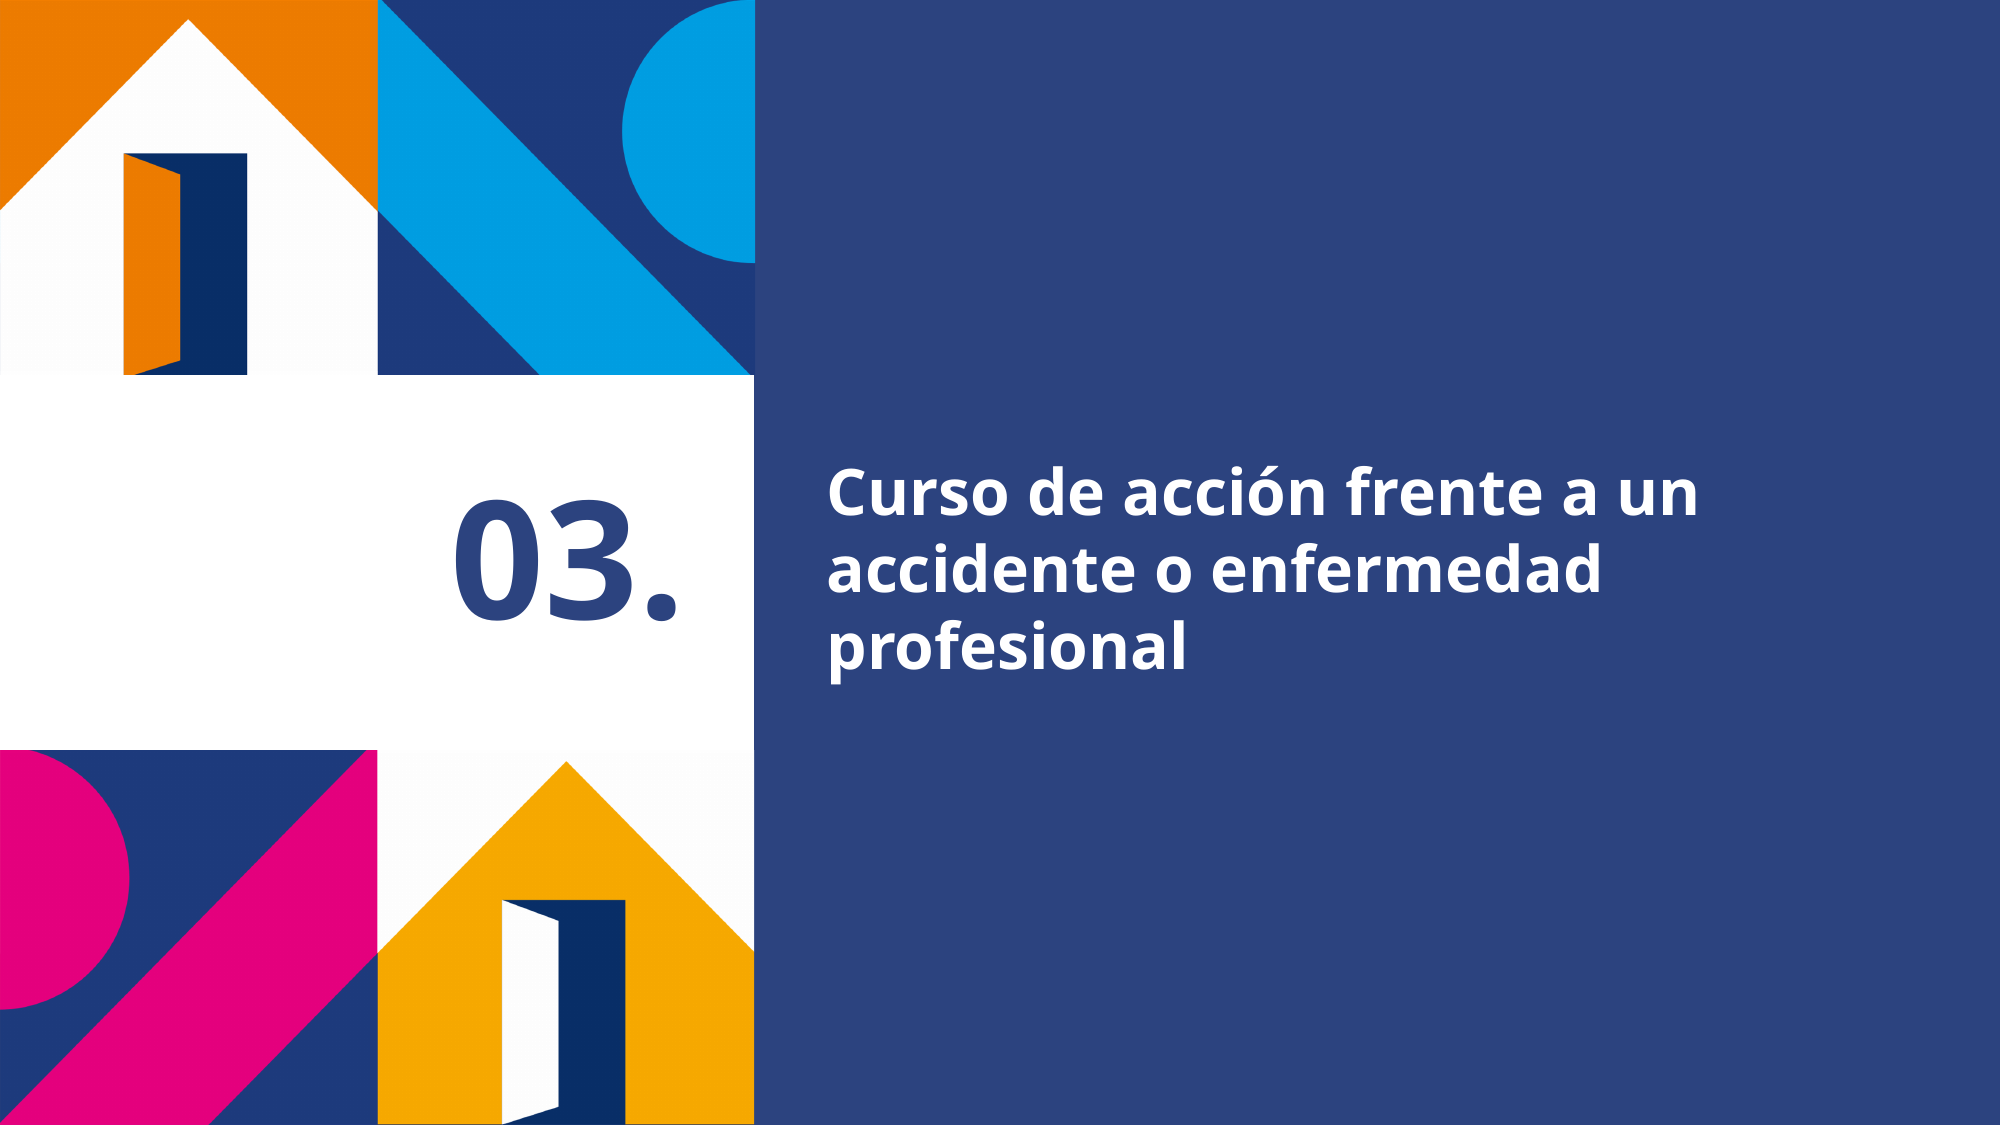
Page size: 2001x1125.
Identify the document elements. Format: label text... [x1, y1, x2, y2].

picture [384, 0, 756, 375]
picture [0, 750, 755, 1125]
title 03. [0, 443, 701, 690]
list Curso de acción frente a un accidente o enfermedad profesional [826, 443, 1904, 690]
picture [0, 0, 537, 375]
